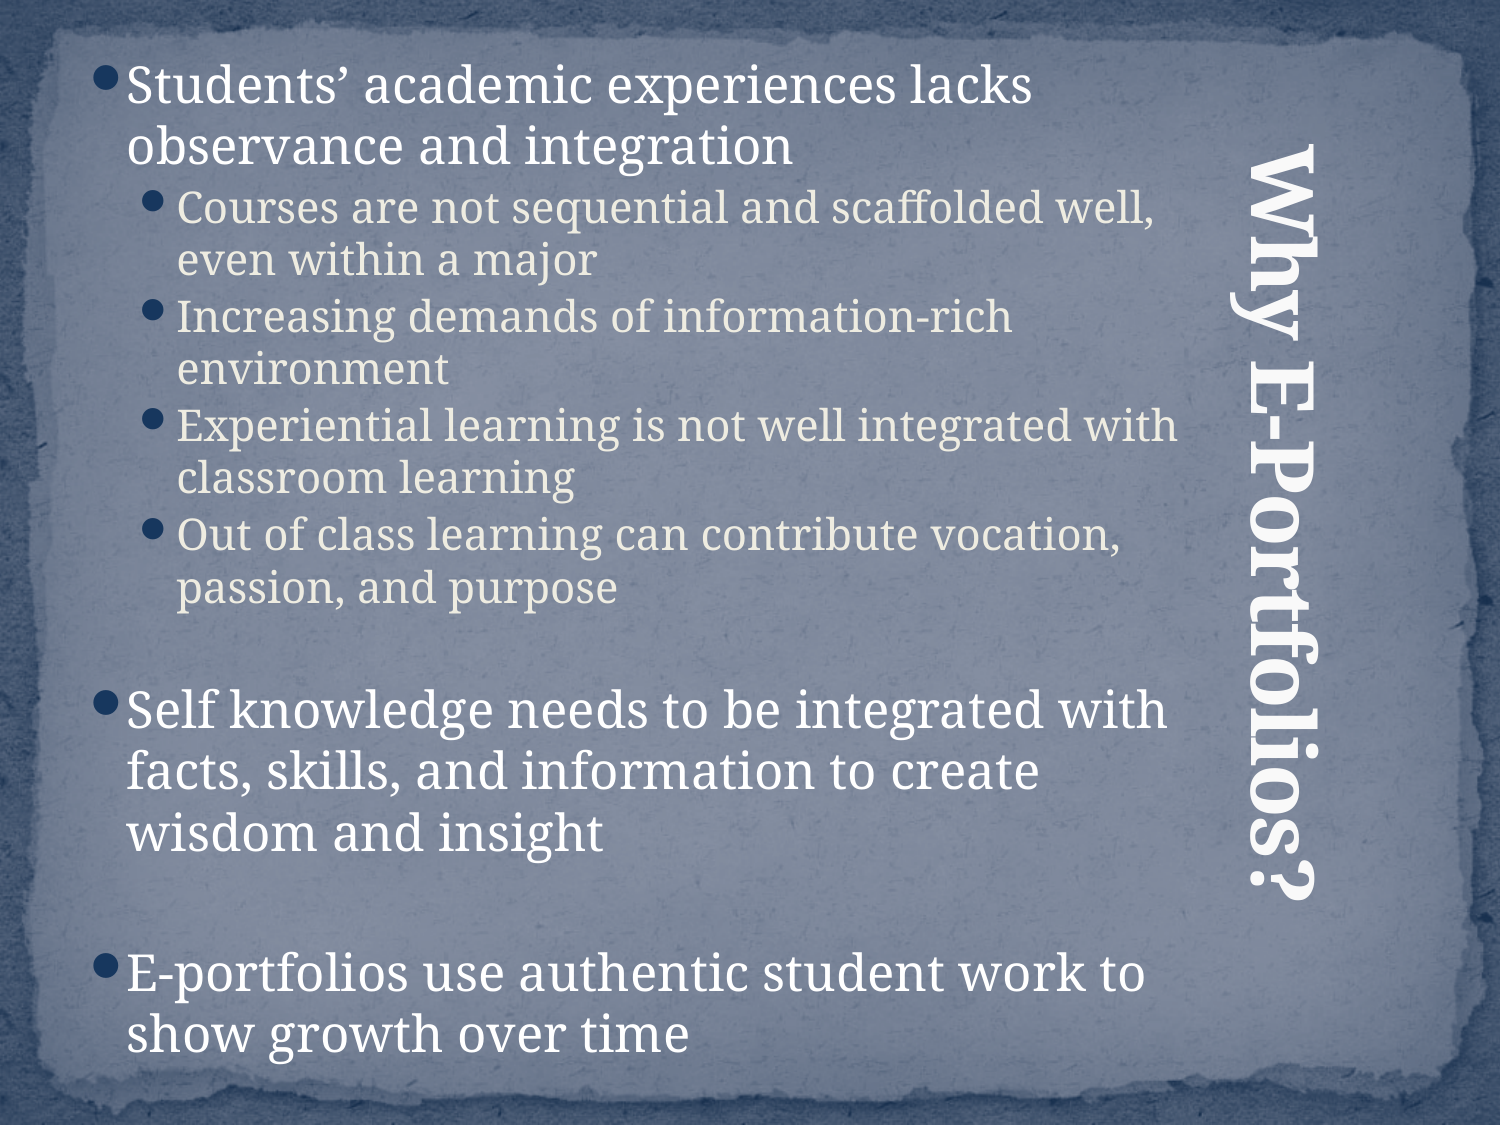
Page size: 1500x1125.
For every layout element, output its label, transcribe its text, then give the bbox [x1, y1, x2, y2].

title Why E-Portfolios? [1227, 45, 1425, 1005]
list Students’ academic experiences lacks observance and integration Courses are not sequential and scaffolded well, even within a major Increasing demands of information-rich environment Experiential learning is not well integrated with classroom learning Out of class learning can contribute vocation, passion, and purpose Self knowledge needs to be integrated with facts, skills, and information to create wisdom and insight E-portfolios use authentic student work to show growth over time [75, 45, 1227, 1083]
